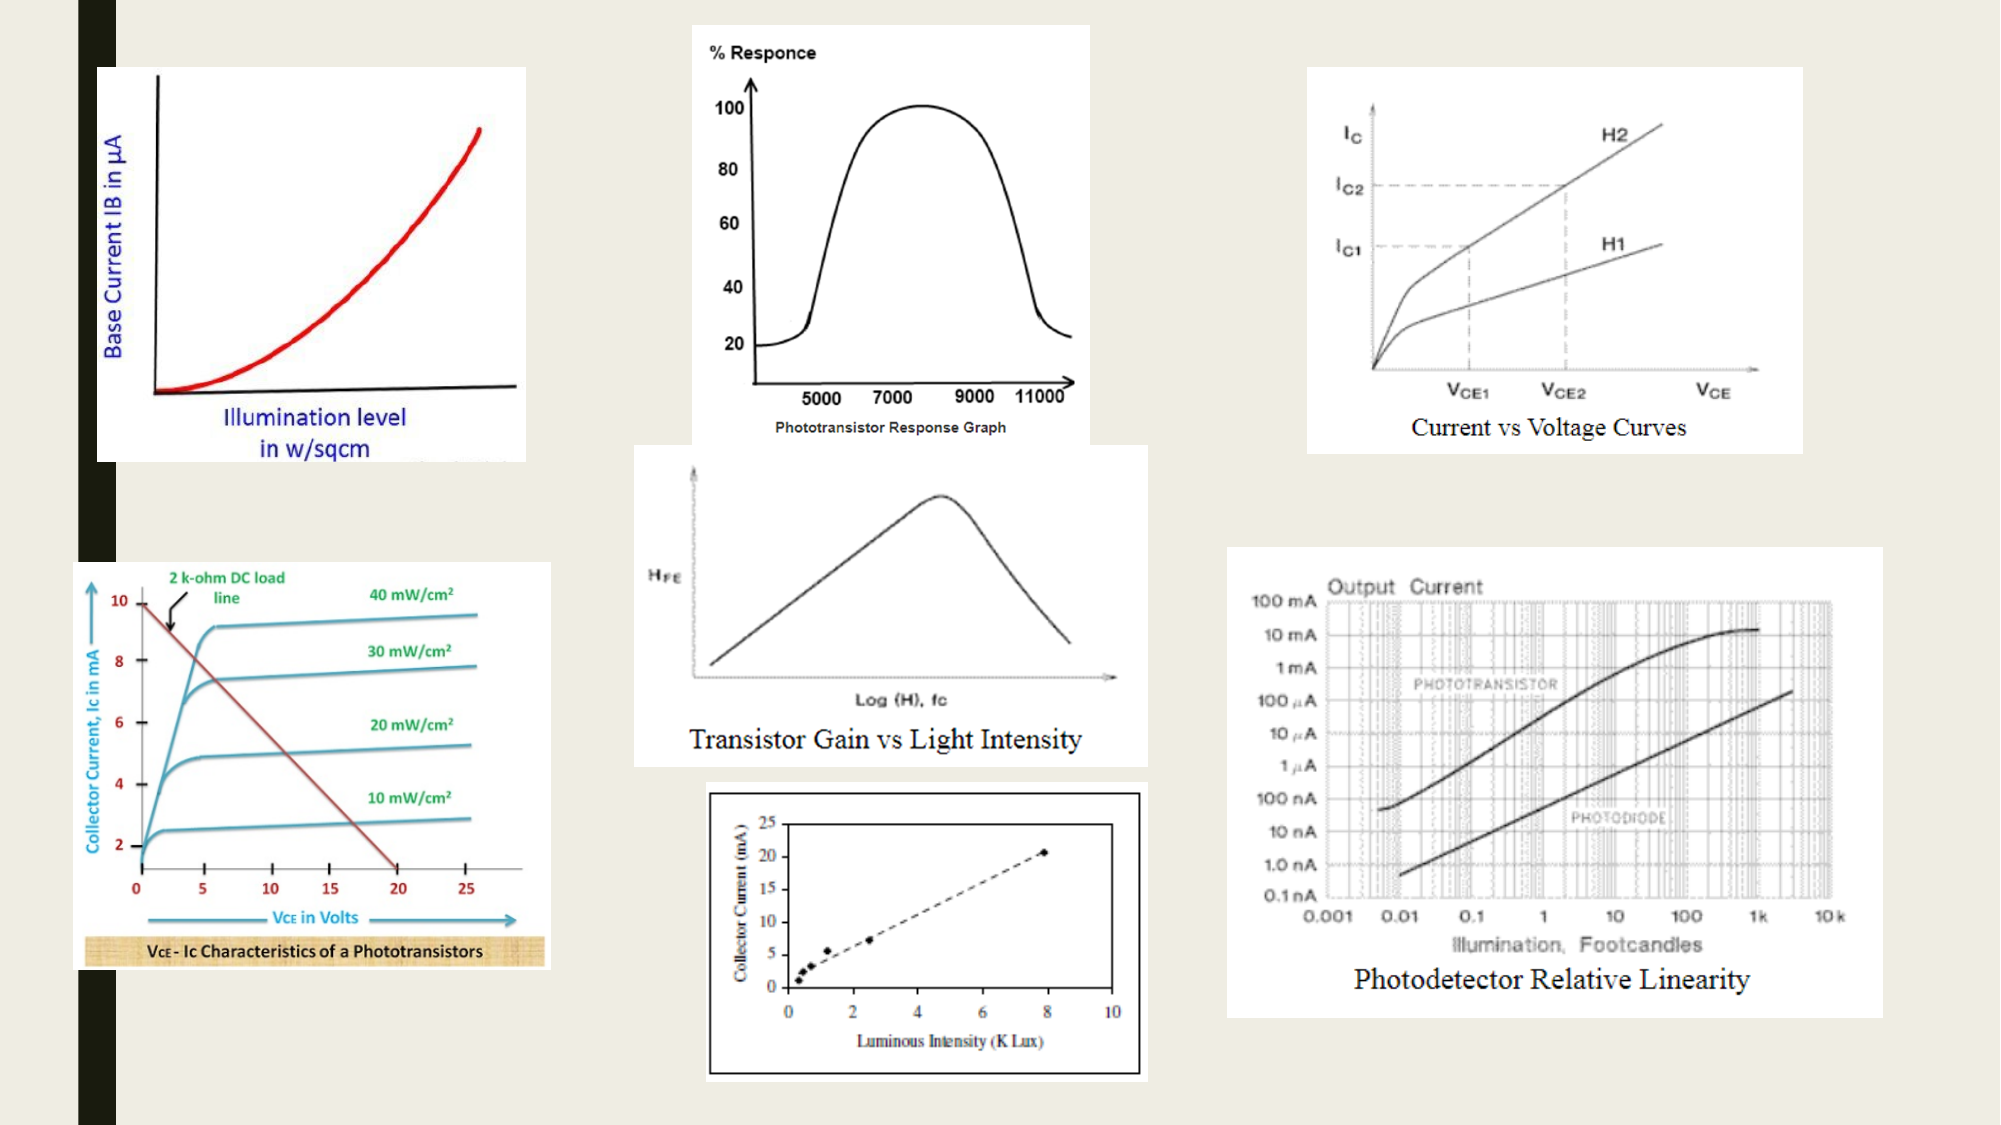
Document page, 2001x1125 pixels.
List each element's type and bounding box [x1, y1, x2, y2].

picture [1227, 547, 1884, 1019]
picture [73, 562, 551, 971]
picture [1307, 67, 1803, 454]
picture [706, 782, 1148, 1082]
picture [634, 25, 1148, 767]
picture [97, 67, 526, 462]
